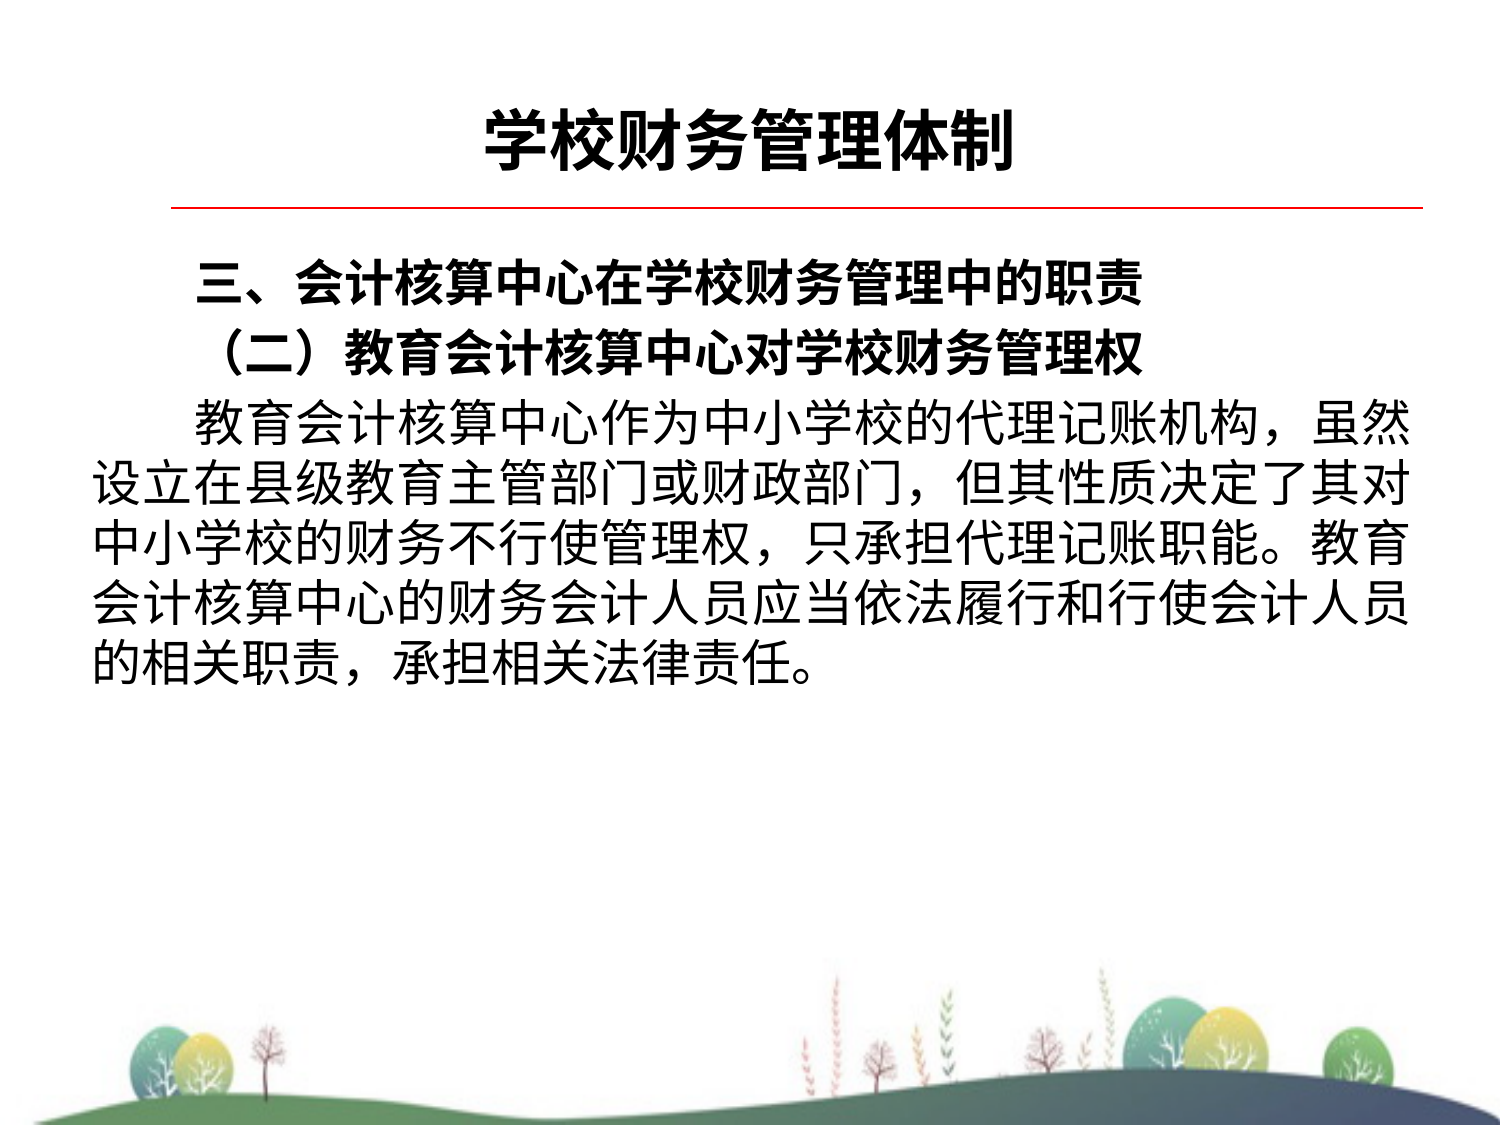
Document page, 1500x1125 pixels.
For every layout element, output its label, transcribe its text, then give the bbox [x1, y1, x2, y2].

title 学校财务管理体制 [75, 45, 1425, 233]
list 八、党政机关厉行节约反对浪费条例（中共中央 国务院2013年11月25日印发） 浪费，是指党政机关及其工作人员违反规定进行不必要的公务活动，或者在履行公务中超出规定范围、标准和要求，不当使用公共资金、资产和资源，给国家和社会造成损失的行为。 党政机关应当遵循先有预算、后有支出的原则，严格执行预算，严禁超预算或者无预算安排支出，严禁虚列支出、转移或者套取预算资金。 全面实行公务卡制度。健全公务卡强制结算目录，党政机关国内发生的公务差旅费、公务接待费、公务用车购置及运行费、会议费、培训费等经费支出，除按规定实行财政直接支付或者银行转账外，应当使用公务卡结算。 建立健全并严格执行国内差旅内部审批制度，从严控制国内差旅人数和天数，严禁无明确公务目的的差旅活动，严禁以公务差旅为名变相旅游，严禁异地部门间无实质内容的学习交流和考察调研。 建立国内公务接待清单制度，如实反映接待对象、公务活动、接待费用等情况。接待清单作为财务报销的凭证之一并接受审计。 会议期间，不得安排宴请，不得组织旅游以及与会议无关的参观活动，不得以任何名义发放纪念品。 优化办公家具、办公设备等资产的配置和使用，通过调剂方式盘活存量资产，节约购置资金。已到更新年限尚能继续使用的，不得报废处置。 [0, 0, 1500, 1125]
list 三、会计核算中心在学校财务管理中的职责 （二）教育会计核算中心对学校财务管理权 教育会计核算中心作为中小学校的代理记账机构，虽然设立在县级教育主管部门或财政部门，但其性质决定了其对中小学校的财务不行使管理权，只承担代理记账职能。教育会计核算中心的财务会计人员应当依法履行和行使会计人员的相关职责，承担相关法律责任。 [76, 243, 1427, 1022]
